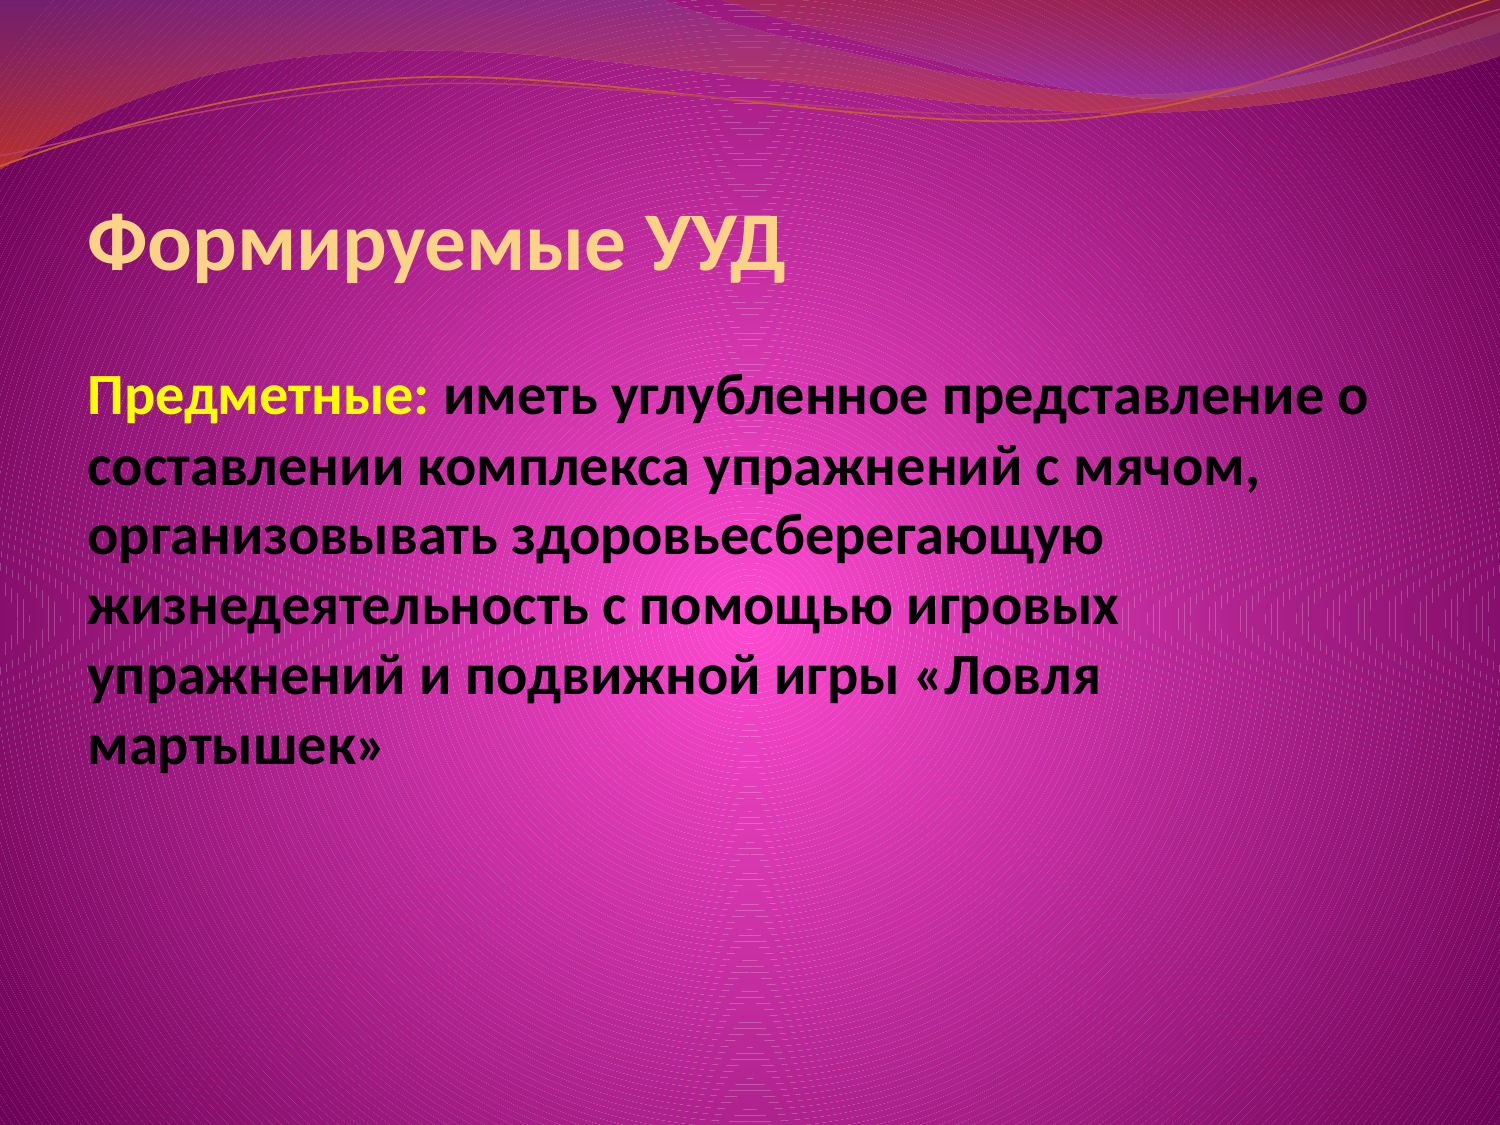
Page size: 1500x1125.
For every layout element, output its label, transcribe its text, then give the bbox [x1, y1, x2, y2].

title Формируемые УУД Предметные: иметь углубленное представление о составлении комплекса упражнений с мячом, организовывать здоровьесберегающую жизнедеятельность с помощью игровых упражнений и подвижной игры «Ловля мартышек» [87, 78, 1376, 846]
